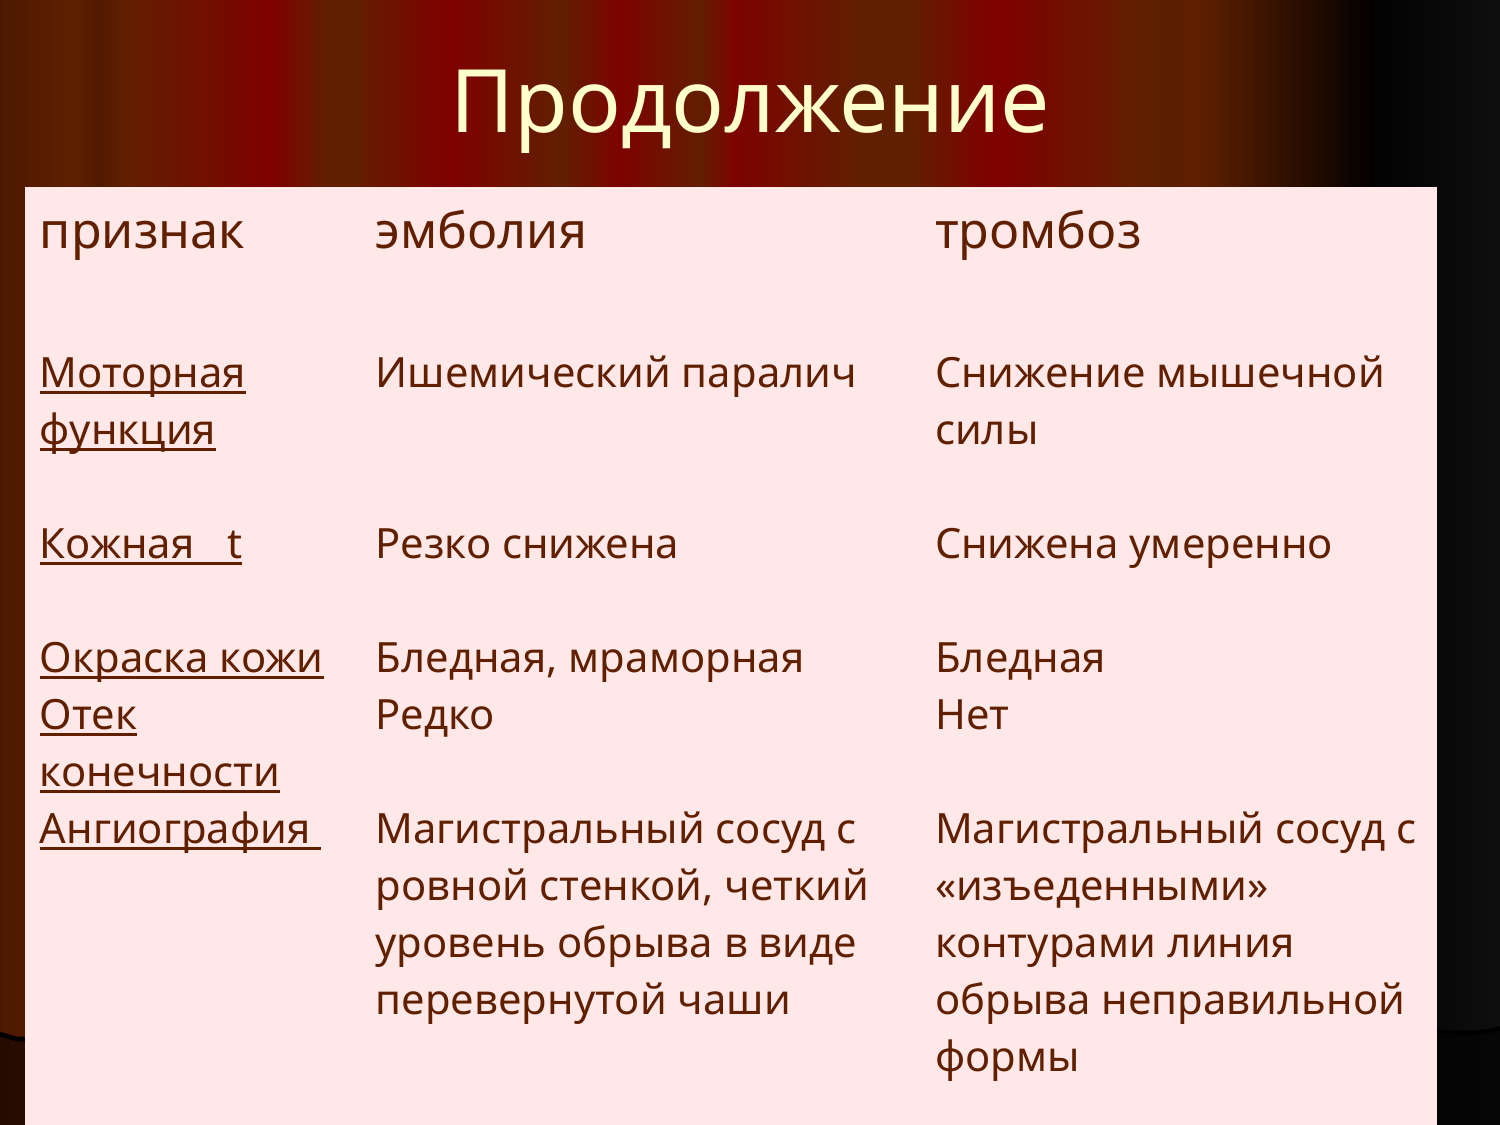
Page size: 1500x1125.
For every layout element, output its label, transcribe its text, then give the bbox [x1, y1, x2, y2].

table_header признак [25, 187, 361, 335]
table_cell Ишемический паралич Резко снижена Бледная, мраморная Редко Магистральный сосуд с ровной стенкой, четкий уровень обрыва в виде перевернутой чаши [361, 335, 920, 1125]
table_header тромбоз [920, 187, 1437, 335]
table_header эмболия [361, 187, 920, 335]
table_cell Моторная функция Кожная t Окраска кожи Отек конечности Ангиография [25, 335, 361, 1125]
table_cell Снижение мышечной силы Снижена умеренно Бледная Нет Магистральный сосуд с «изъеденными» контурами линия обрыва неправильной формы [920, 335, 1437, 1125]
title Продолжение [75, 45, 1425, 150]
